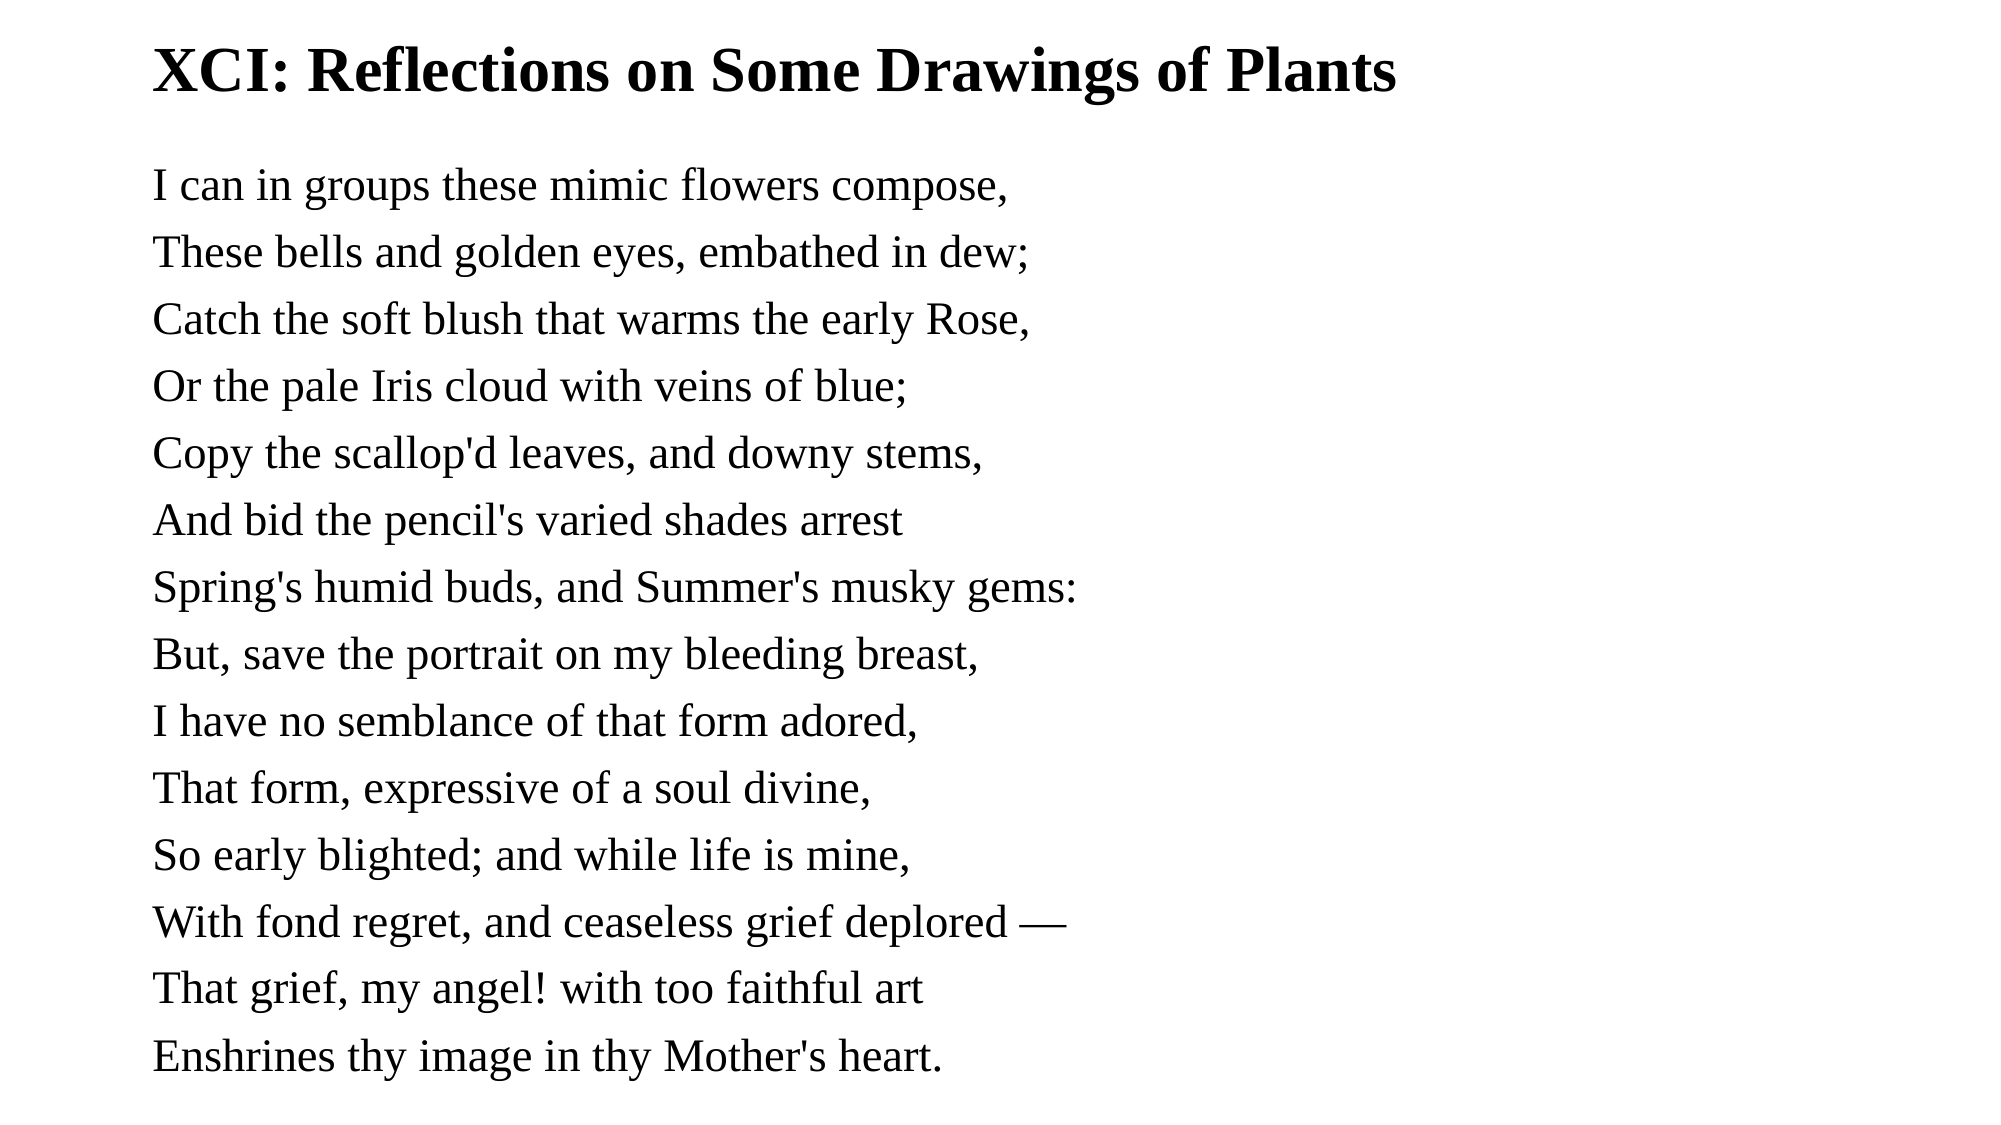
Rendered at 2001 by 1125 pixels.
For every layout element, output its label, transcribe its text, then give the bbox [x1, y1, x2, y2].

title XCI: Reflections on Some Drawings of Plants [137, 28, 1863, 115]
list I can in groups these mimic flowers compose, These bells and golden eyes, embathed in dew; Catch the soft blush that warms the early Rose, Or the pale Iris cloud with veins of blue; Copy the scallop'd leaves, and downy stems, And bid the pencil's varied shades arrest Spring's humid buds, and Summer's musky gems: But, save the portrait on my bleeding breast, I have no semblance of that form adored, That form, expressive of a soul divine, So early blighted; and while life is mine, With fond regret, and ceaseless grief deplored — That grief, my angel! with too faithful art Enshrines thy image in thy Mother's heart. [137, 135, 1863, 1097]
